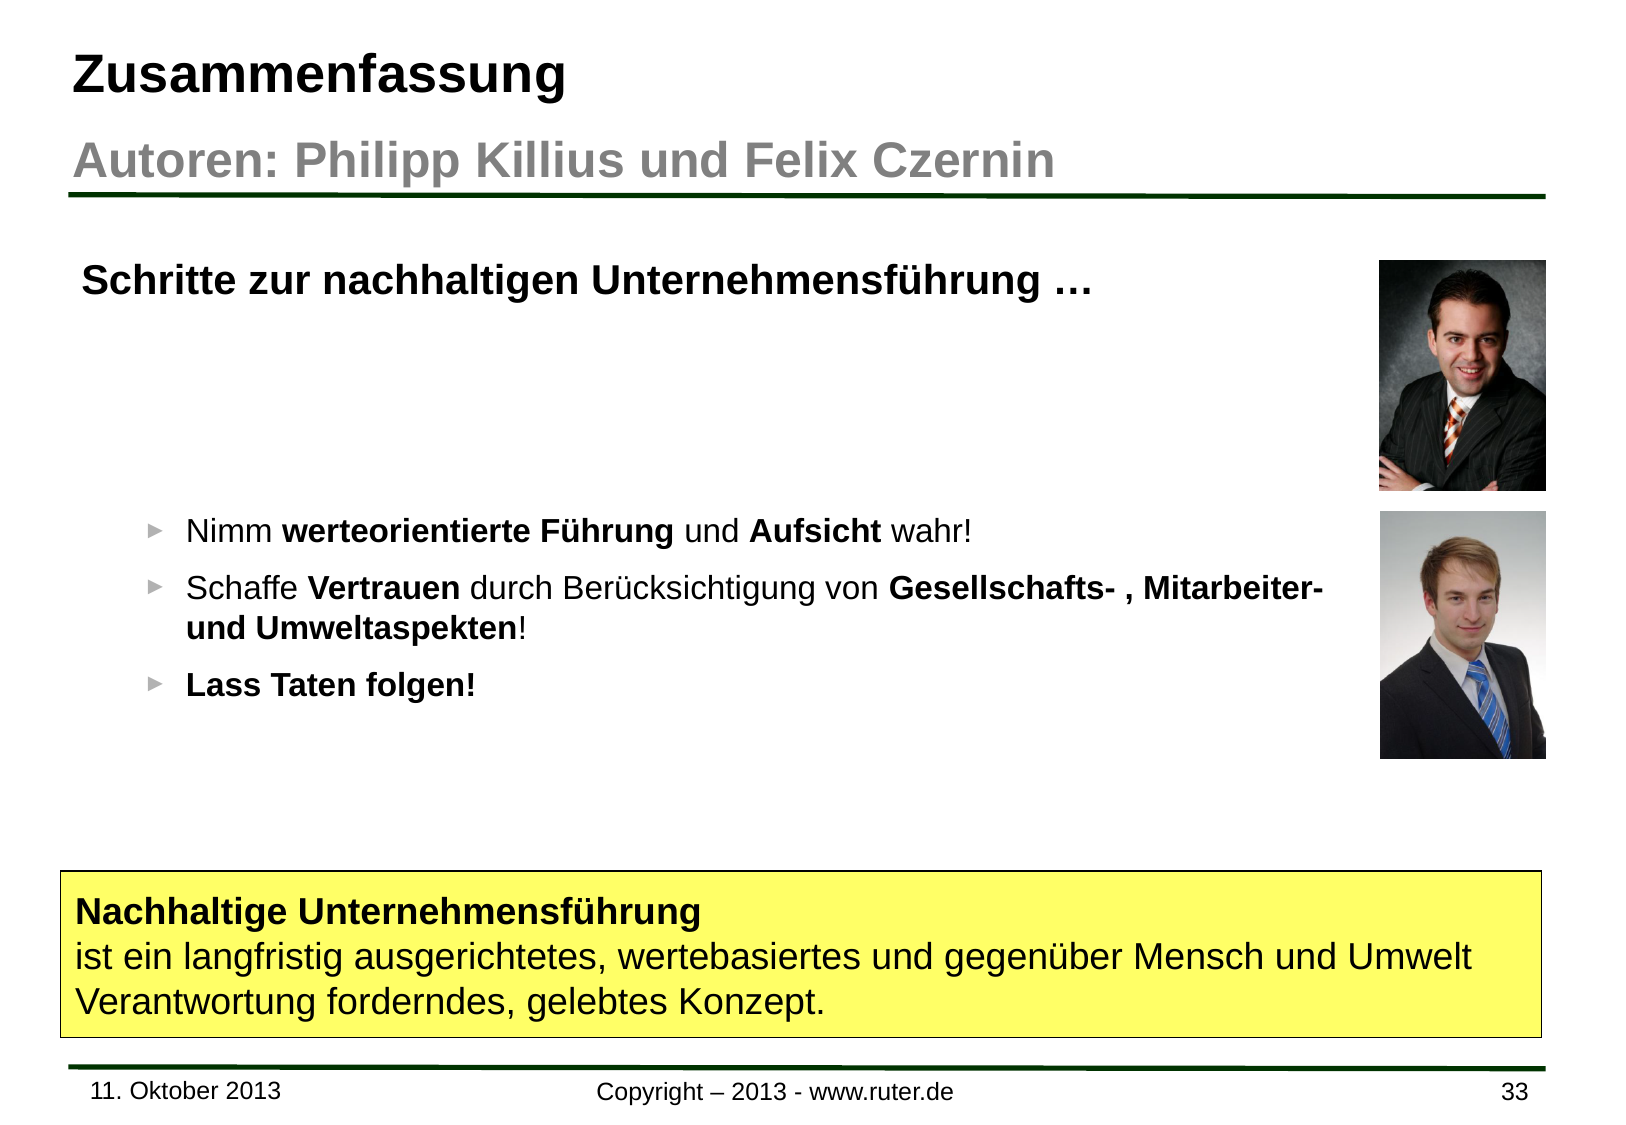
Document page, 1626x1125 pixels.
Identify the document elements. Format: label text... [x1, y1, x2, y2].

text_box Zusammenfassung Autoren: Philipp Killius und Felix Czernin [57, 30, 1352, 196]
picture [1380, 511, 1546, 760]
picture [1379, 259, 1546, 491]
text_box Nachhaltige Unternehmensführung ist ein langfristig ausgerichtetes, wertebasiertes und gegenüber Mensch und Umwelt Verantwortung forderndes, gelebtes Konzept. [60, 870, 1542, 1038]
text_box Nimm werteorientierte Führung und Aufsicht wahr! Schaffe Vertrauen durch Berücksichtigung von Gesellschafts- , Mitarbeiter- und Umweltaspekten! Lass Taten folgen! [53, 502, 1340, 781]
text_box Schritte zur nachhaltigen Unternehmensführung … [66, 245, 1110, 311]
